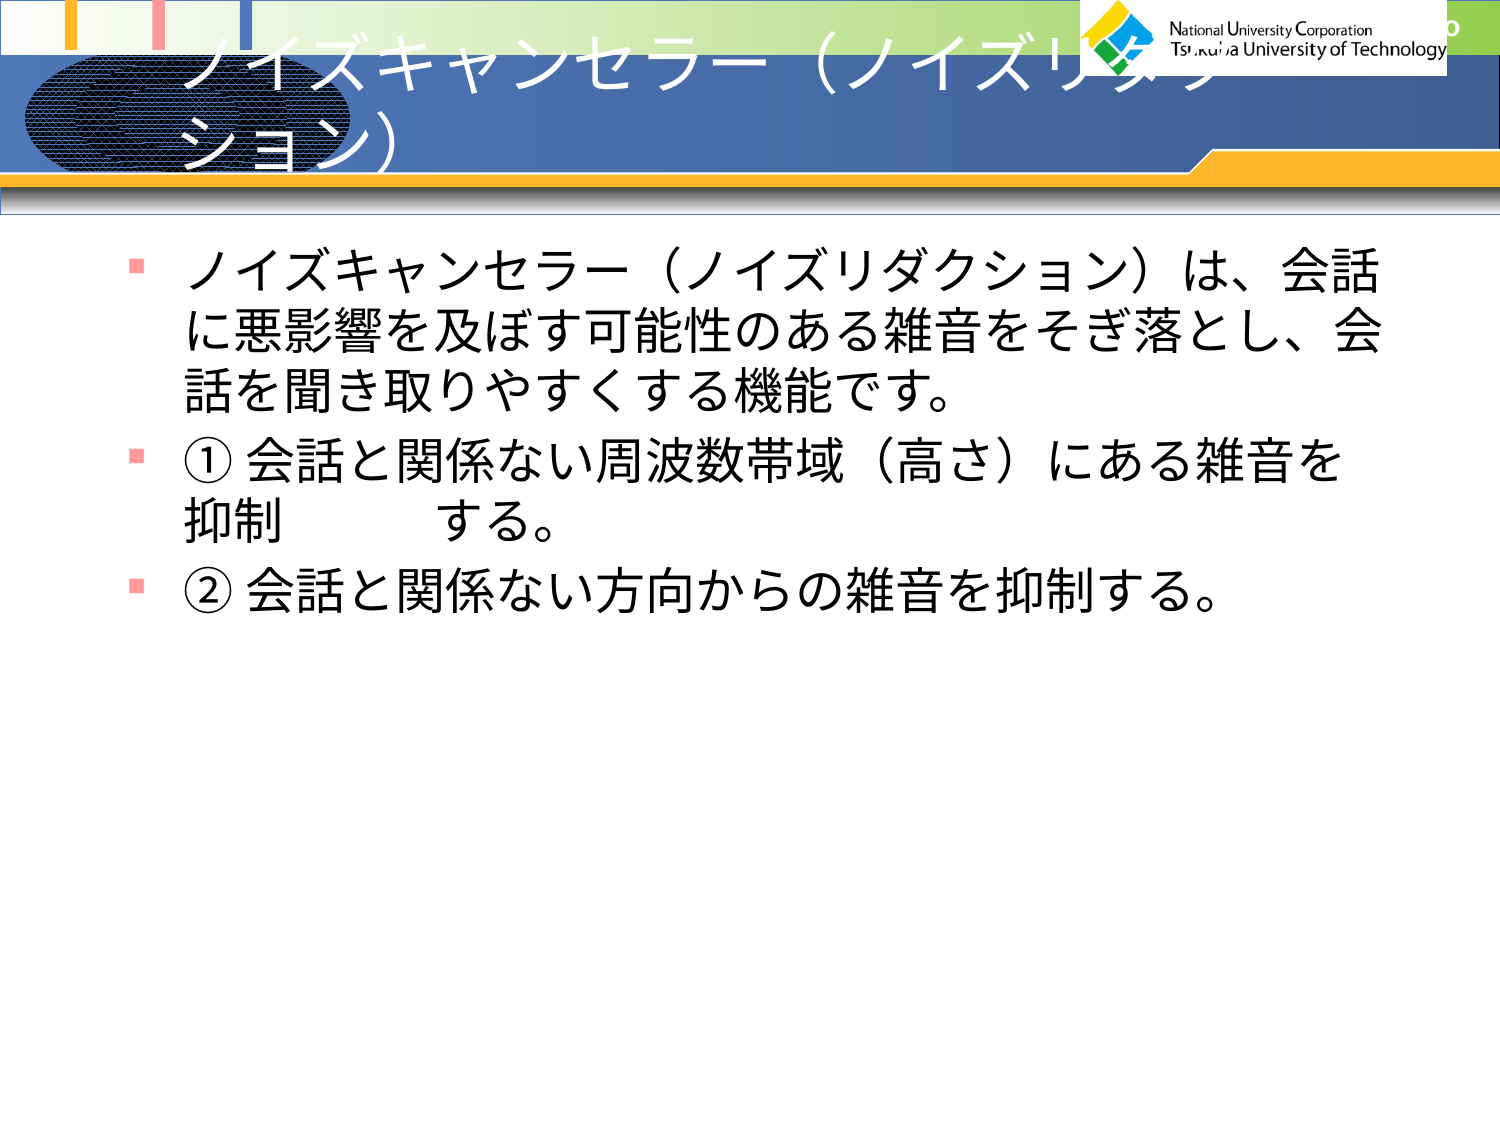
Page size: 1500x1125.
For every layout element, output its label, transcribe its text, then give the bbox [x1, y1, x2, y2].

list ノイズキャンセラー（ノイズリダクション）は、会話に悪影響を及ぼす可能性のある雑音をそぎ落とし、会話を聞き取りやすくする機能です。 ①会話と関係ない周波数帯域（高さ）にある雑音を抑制 する。 ②会話と関係ない方向からの雑音を抑制する。 [112, 231, 1400, 1036]
picture [1080, 0, 1447, 76]
title ノイズキャンセラー（ノイズリダクション） [159, 54, 1341, 149]
